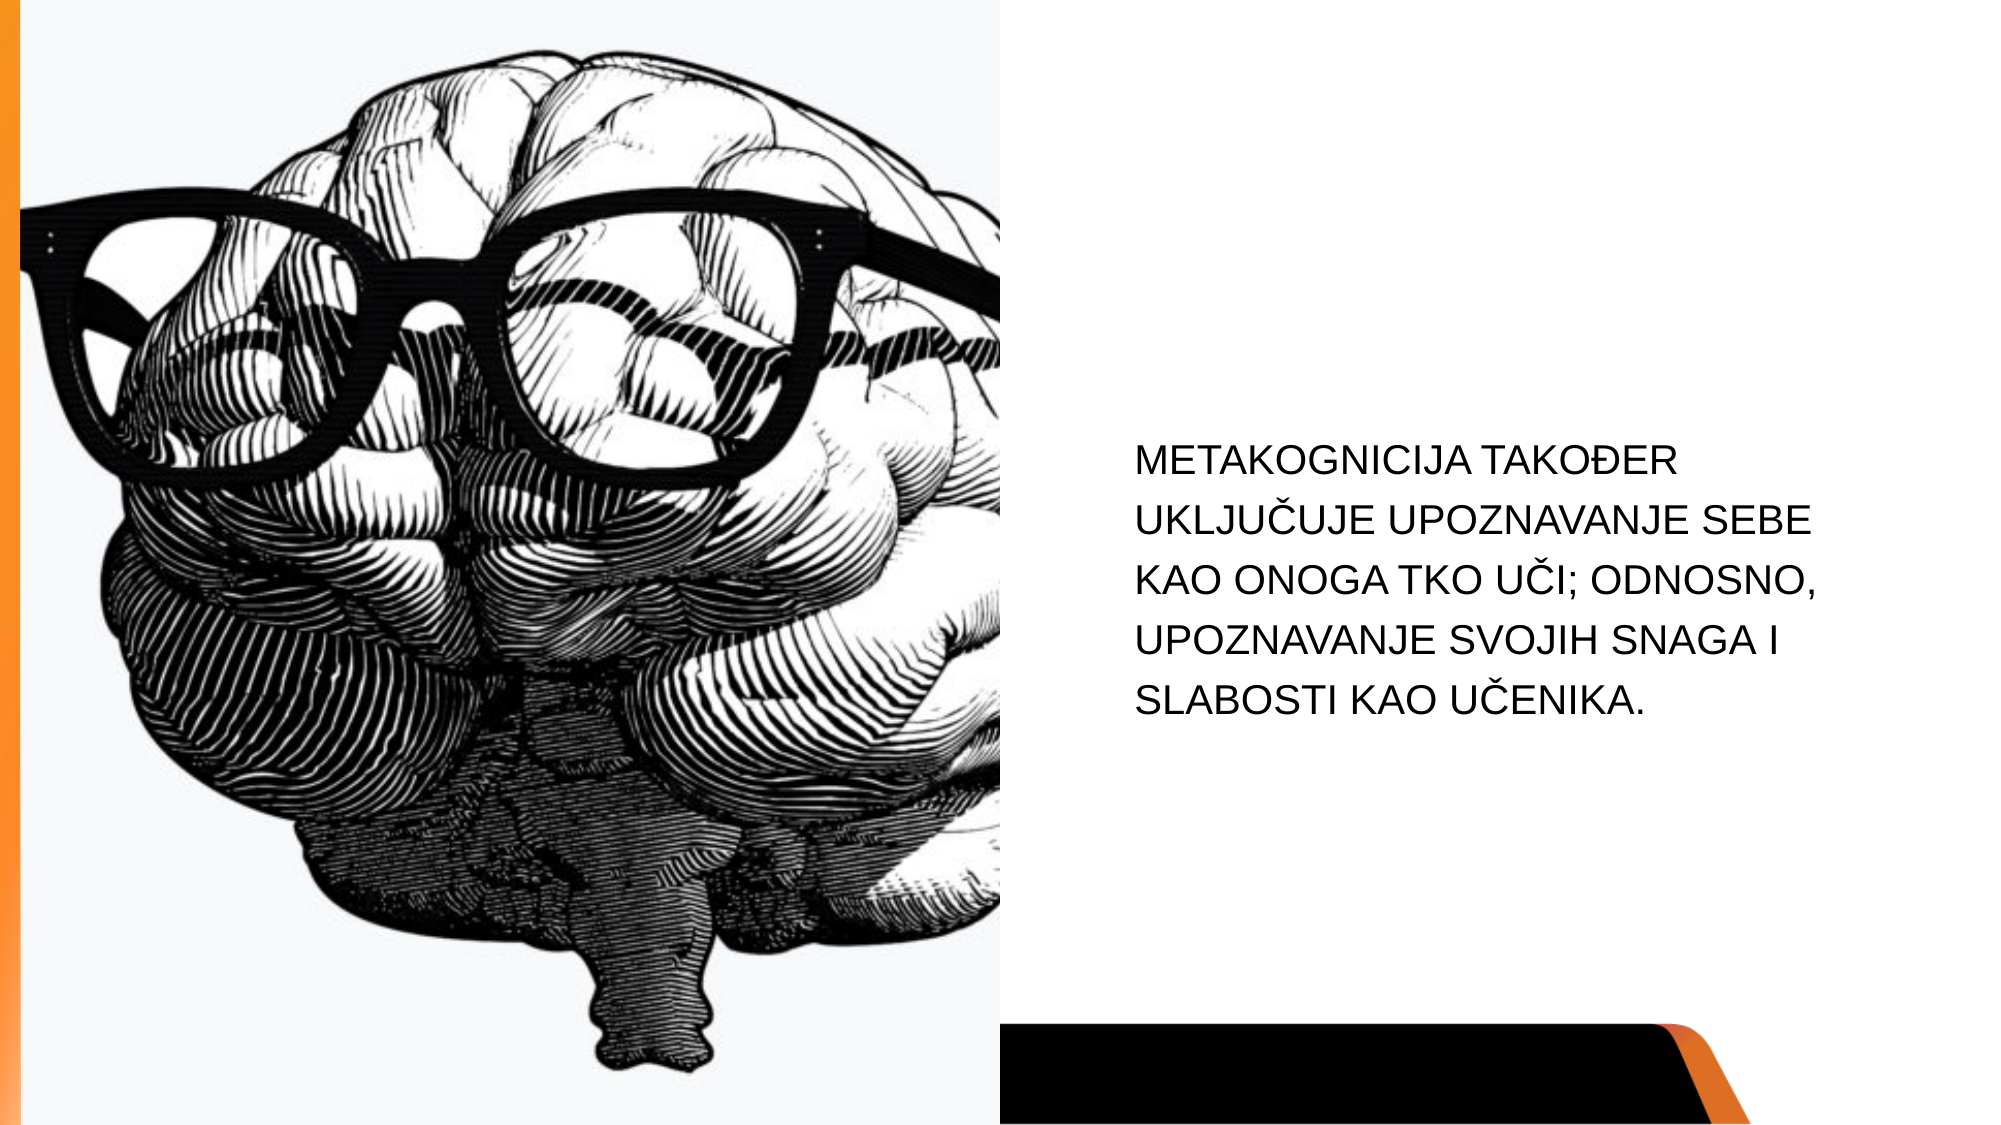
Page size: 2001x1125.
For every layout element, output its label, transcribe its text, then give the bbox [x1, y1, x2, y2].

list METAKOGNICIJA TAKOĐER UKLJUČUJE UPOZNAVANJE SEBE KAO ONOGA TKO UČI; ODNOSNO, UPOZNAVANJE SVOJIH SNAGA I SLABOSTI KAO UČENIKA. [1119, 415, 1857, 982]
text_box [0, 0, 21, 1125]
picture [21, 0, 1958, 1125]
